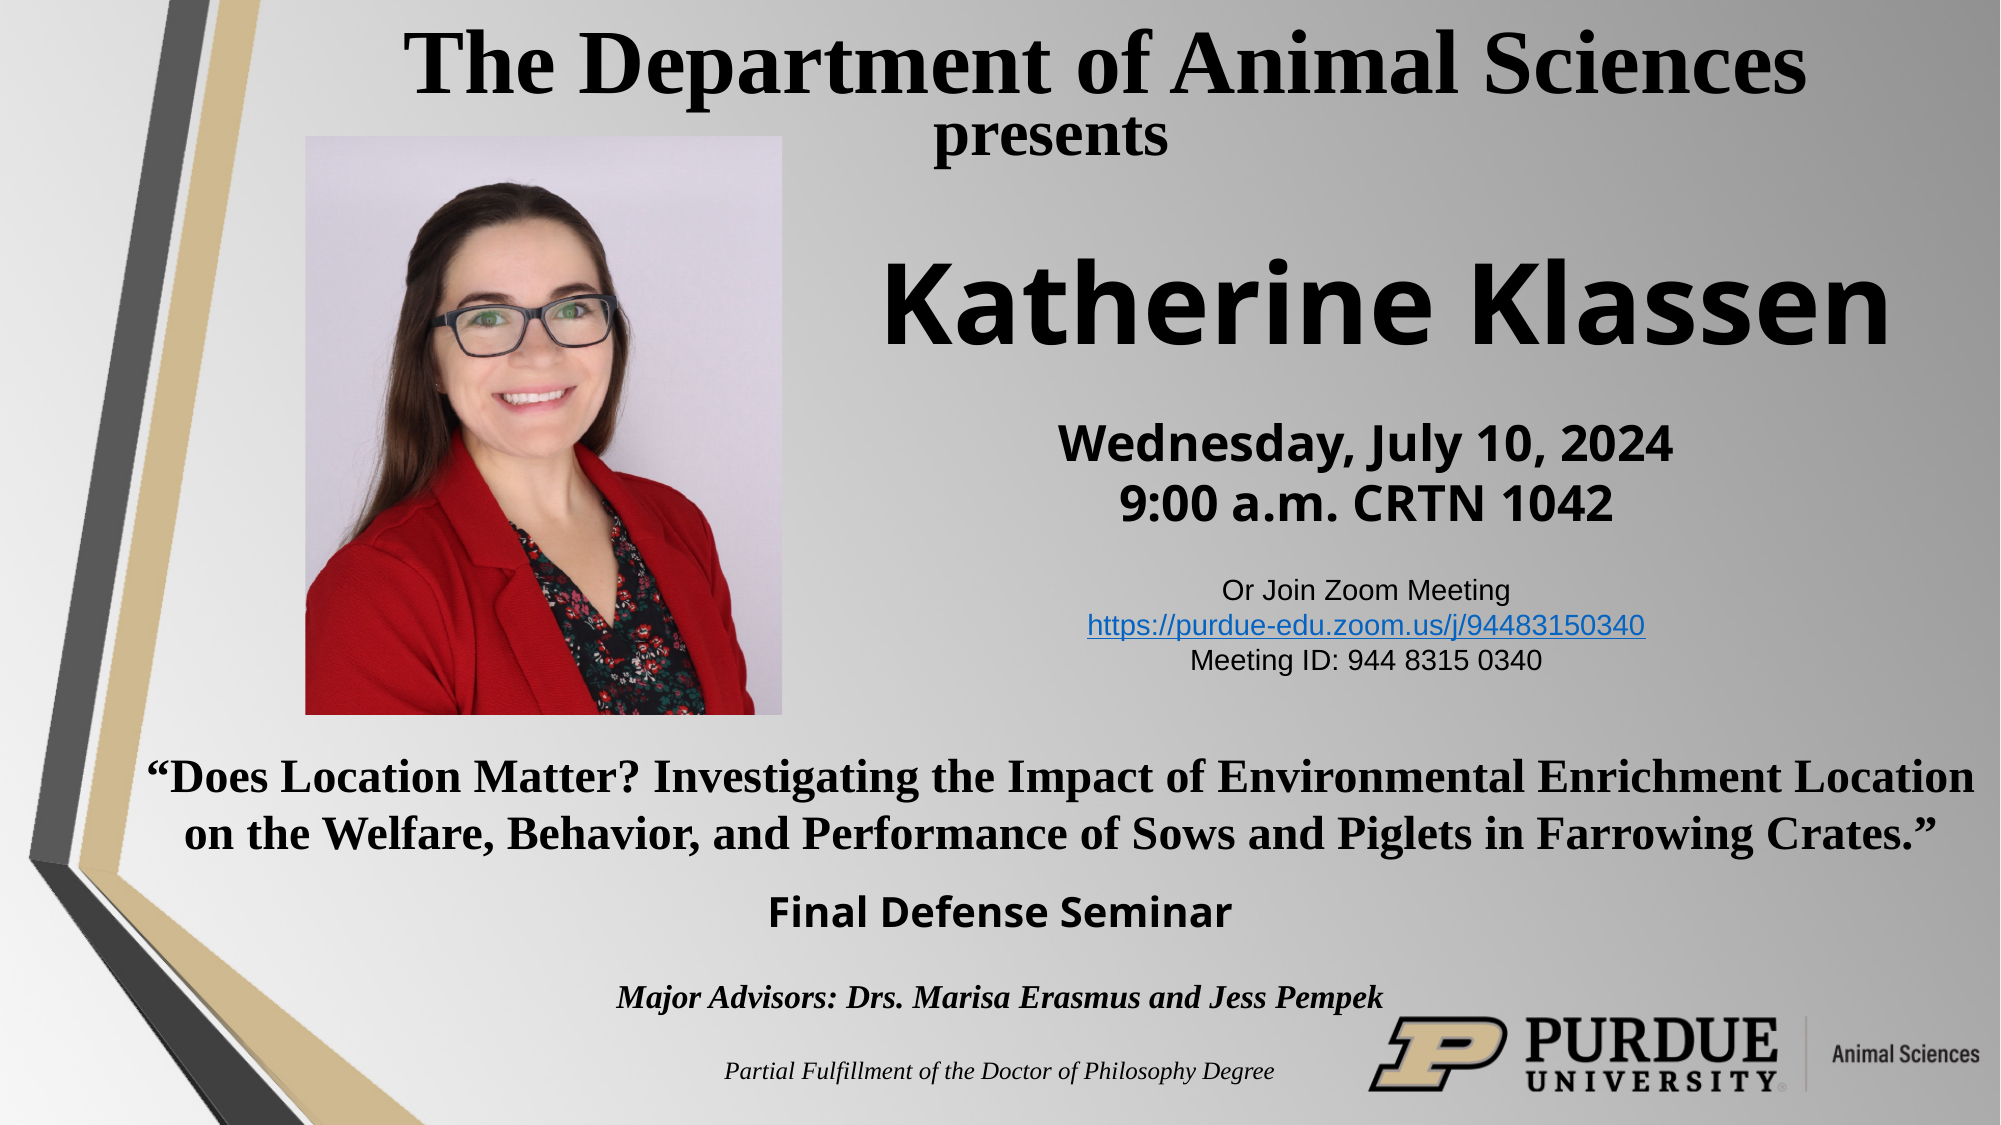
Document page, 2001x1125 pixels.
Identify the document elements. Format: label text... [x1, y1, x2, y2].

text_box The Department of Animal Sciences [0, 0, 2000, 120]
picture [0, 0, 2001, 1125]
text_box Final Defense Seminar [752, 878, 1249, 944]
text_box “Does Location Matter? Investigating the Impact of Environmental Enrichment Location on the Welfare, Behavior, and Performance of Sows and Piglets in Farrowing Crates.” [124, 736, 2000, 867]
text_box presents [754, 81, 1350, 176]
text_box Wednesday, July 10, 2024 9:00 a.m. CRTN 1042 [783, 404, 1992, 540]
text_box Partial Fulfillment of the Doctor of Philosophy Degree [709, 1047, 1291, 1093]
text_box Or Join Zoom Meeting https://purdue-edu.zoom.us/j/94483150340 Meeting ID: 944 8315 0340 [983, 564, 1750, 719]
text_box Katherine Klassen [783, 224, 2000, 375]
text_box Major Advisors: Drs. Marisa Erasmus and Jess Pempek [543, 967, 1458, 1023]
